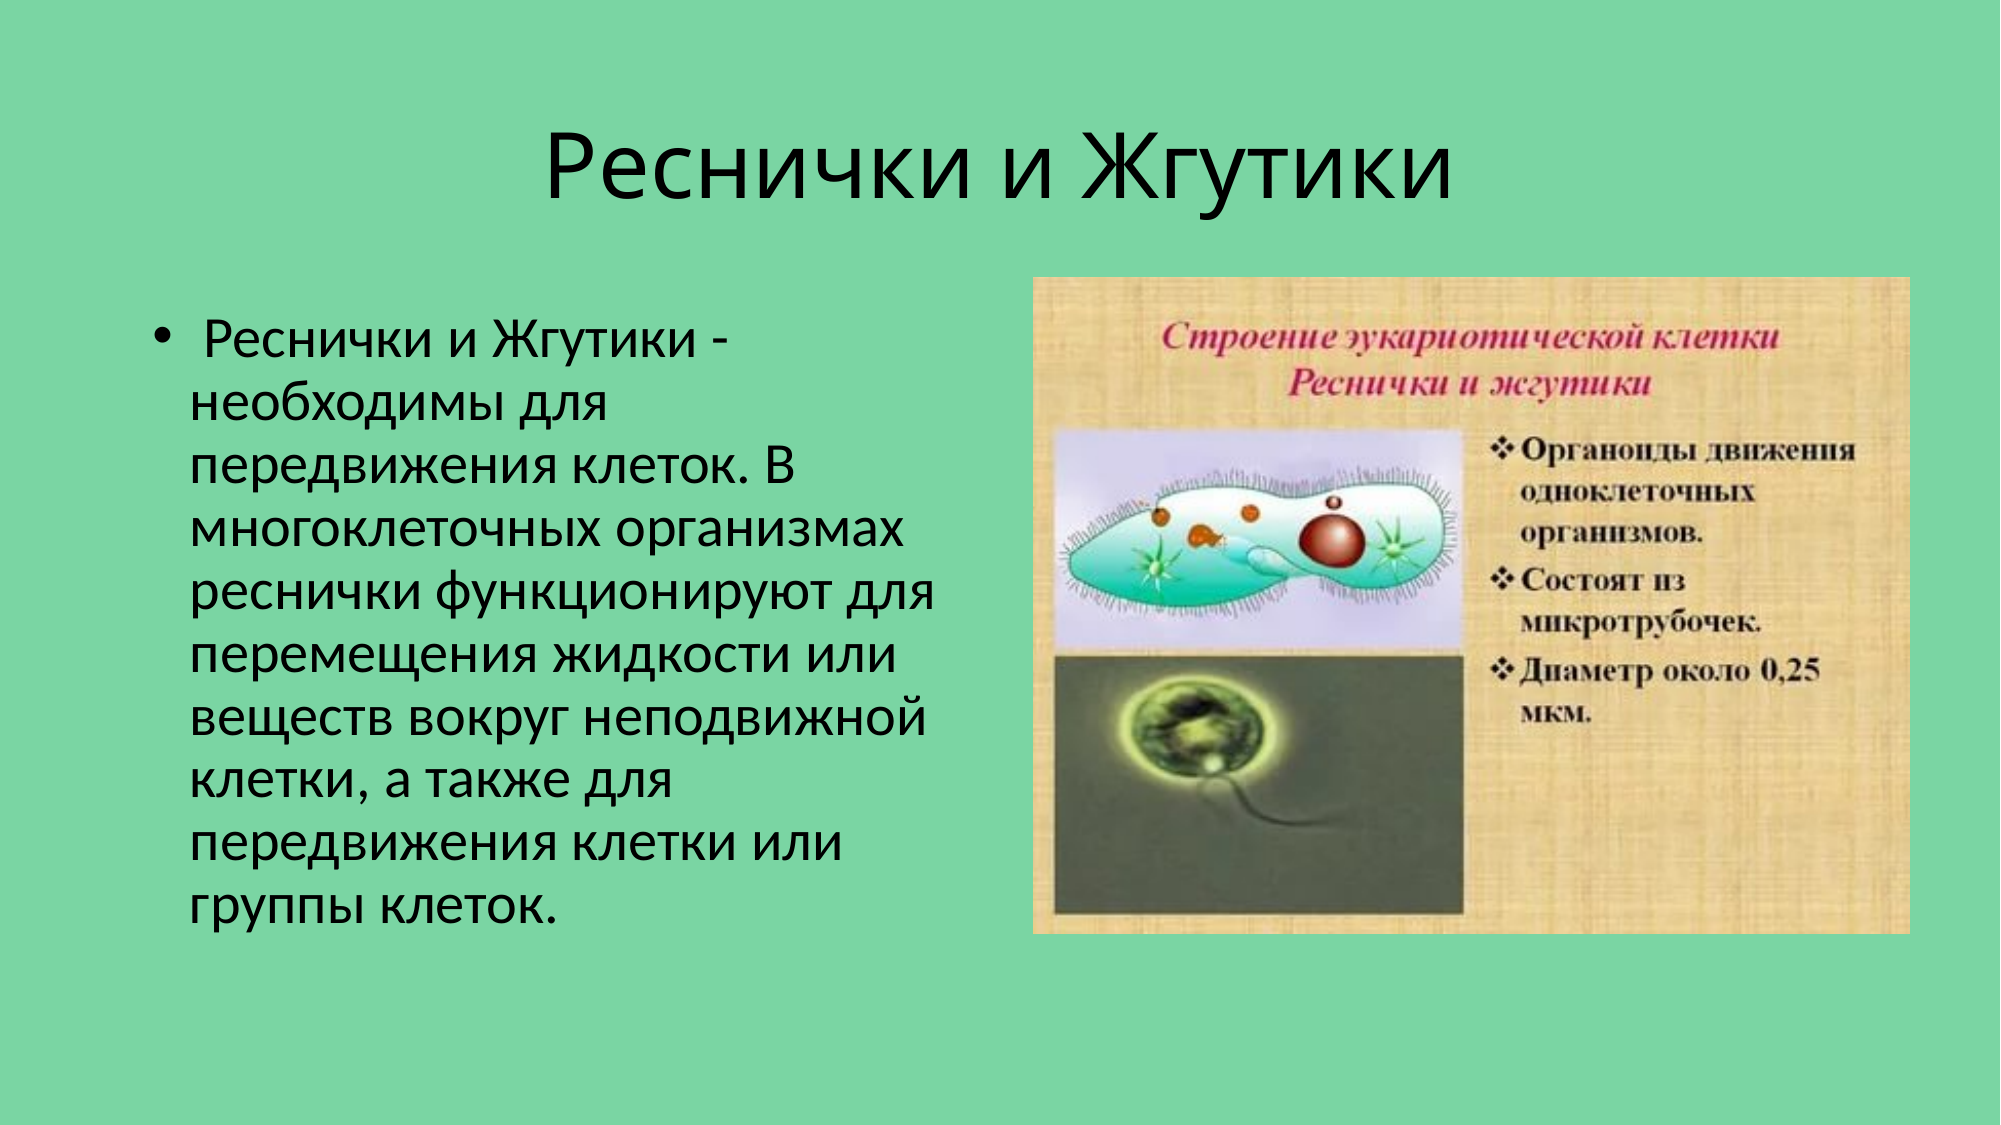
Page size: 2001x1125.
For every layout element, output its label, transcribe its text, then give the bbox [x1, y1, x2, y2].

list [1033, 277, 1910, 934]
list Реснички и Жгутики - необходимы для передвижения клеток. В многоклеточных организмах реснички функционируют для перемещения жидкости или веществ вокруг неподвижной клетки, а также для передвижения клетки или группы клеток. [137, 299, 988, 1014]
title Реснички и Жгутики [137, 59, 1863, 278]
